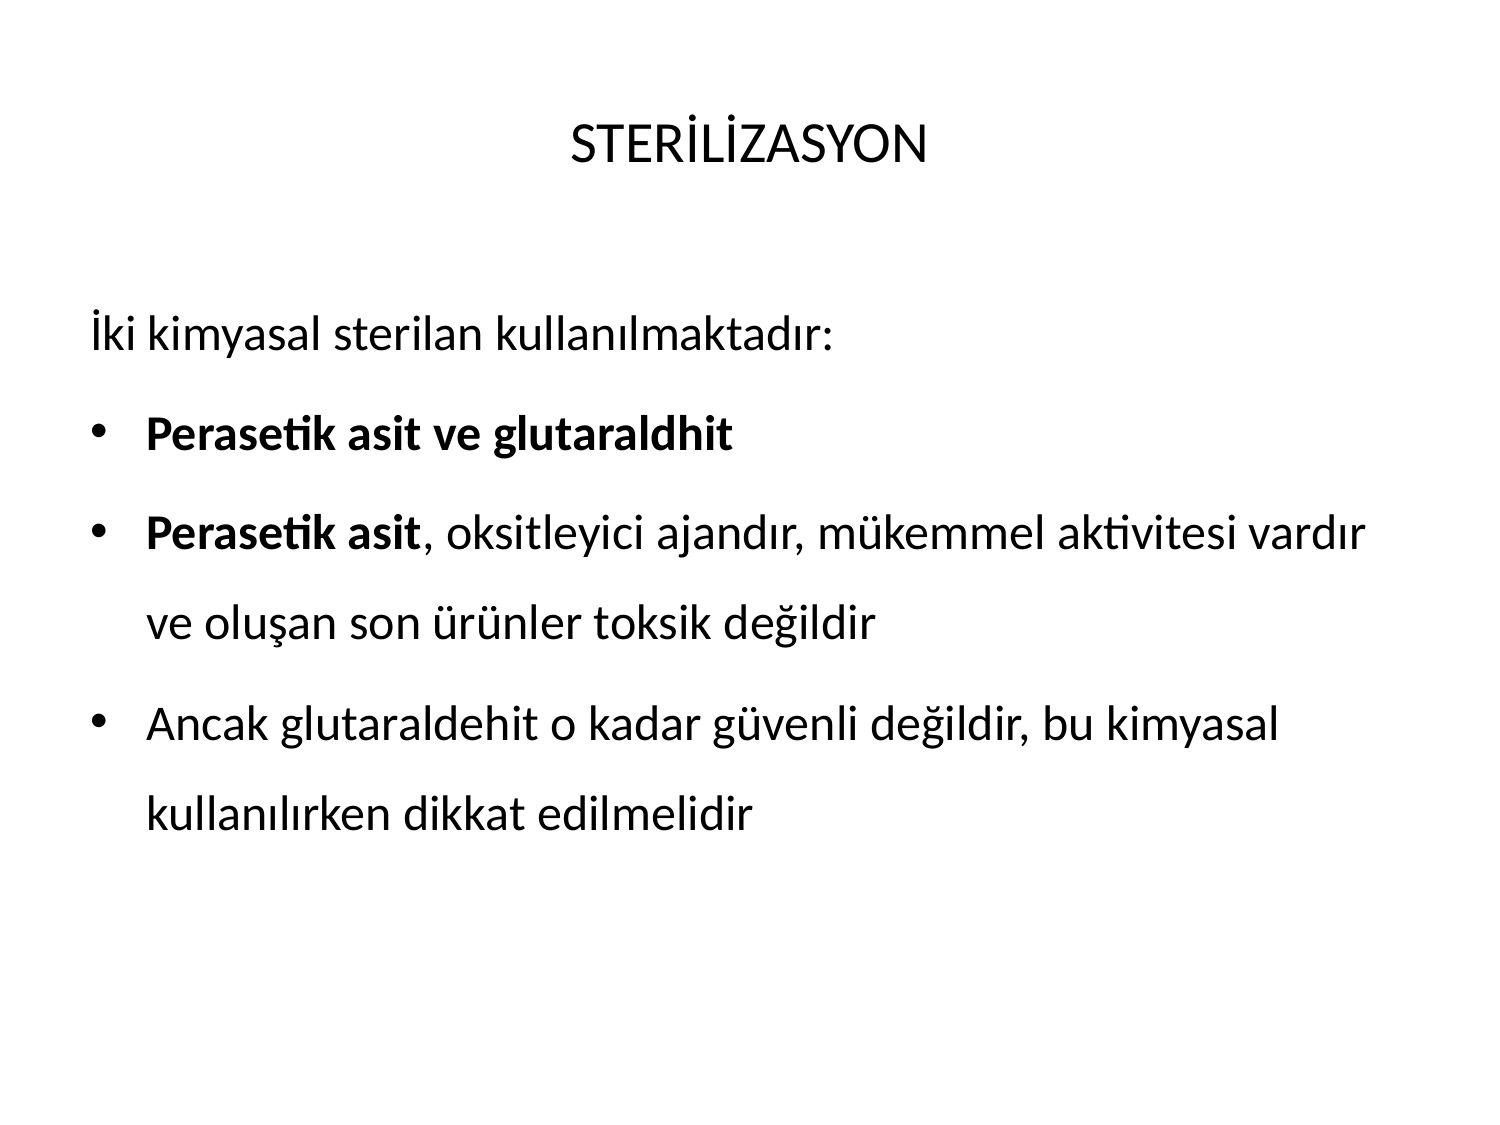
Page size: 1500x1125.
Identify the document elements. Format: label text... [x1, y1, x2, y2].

list İki kimyasal sterilan kullanılmaktadır: Perasetik asit ve glutaraldhit Perasetik asit, oksitleyici ajandır, mükemmel aktivitesi vardır ve oluşan son ürünler toksik değildir Ancak glutaraldehit o kadar güvenli değildir, bu kimyasal kullanılırken dikkat edilmelidir [75, 262, 1425, 1005]
title STERİLİZASYON [75, 45, 1425, 233]
